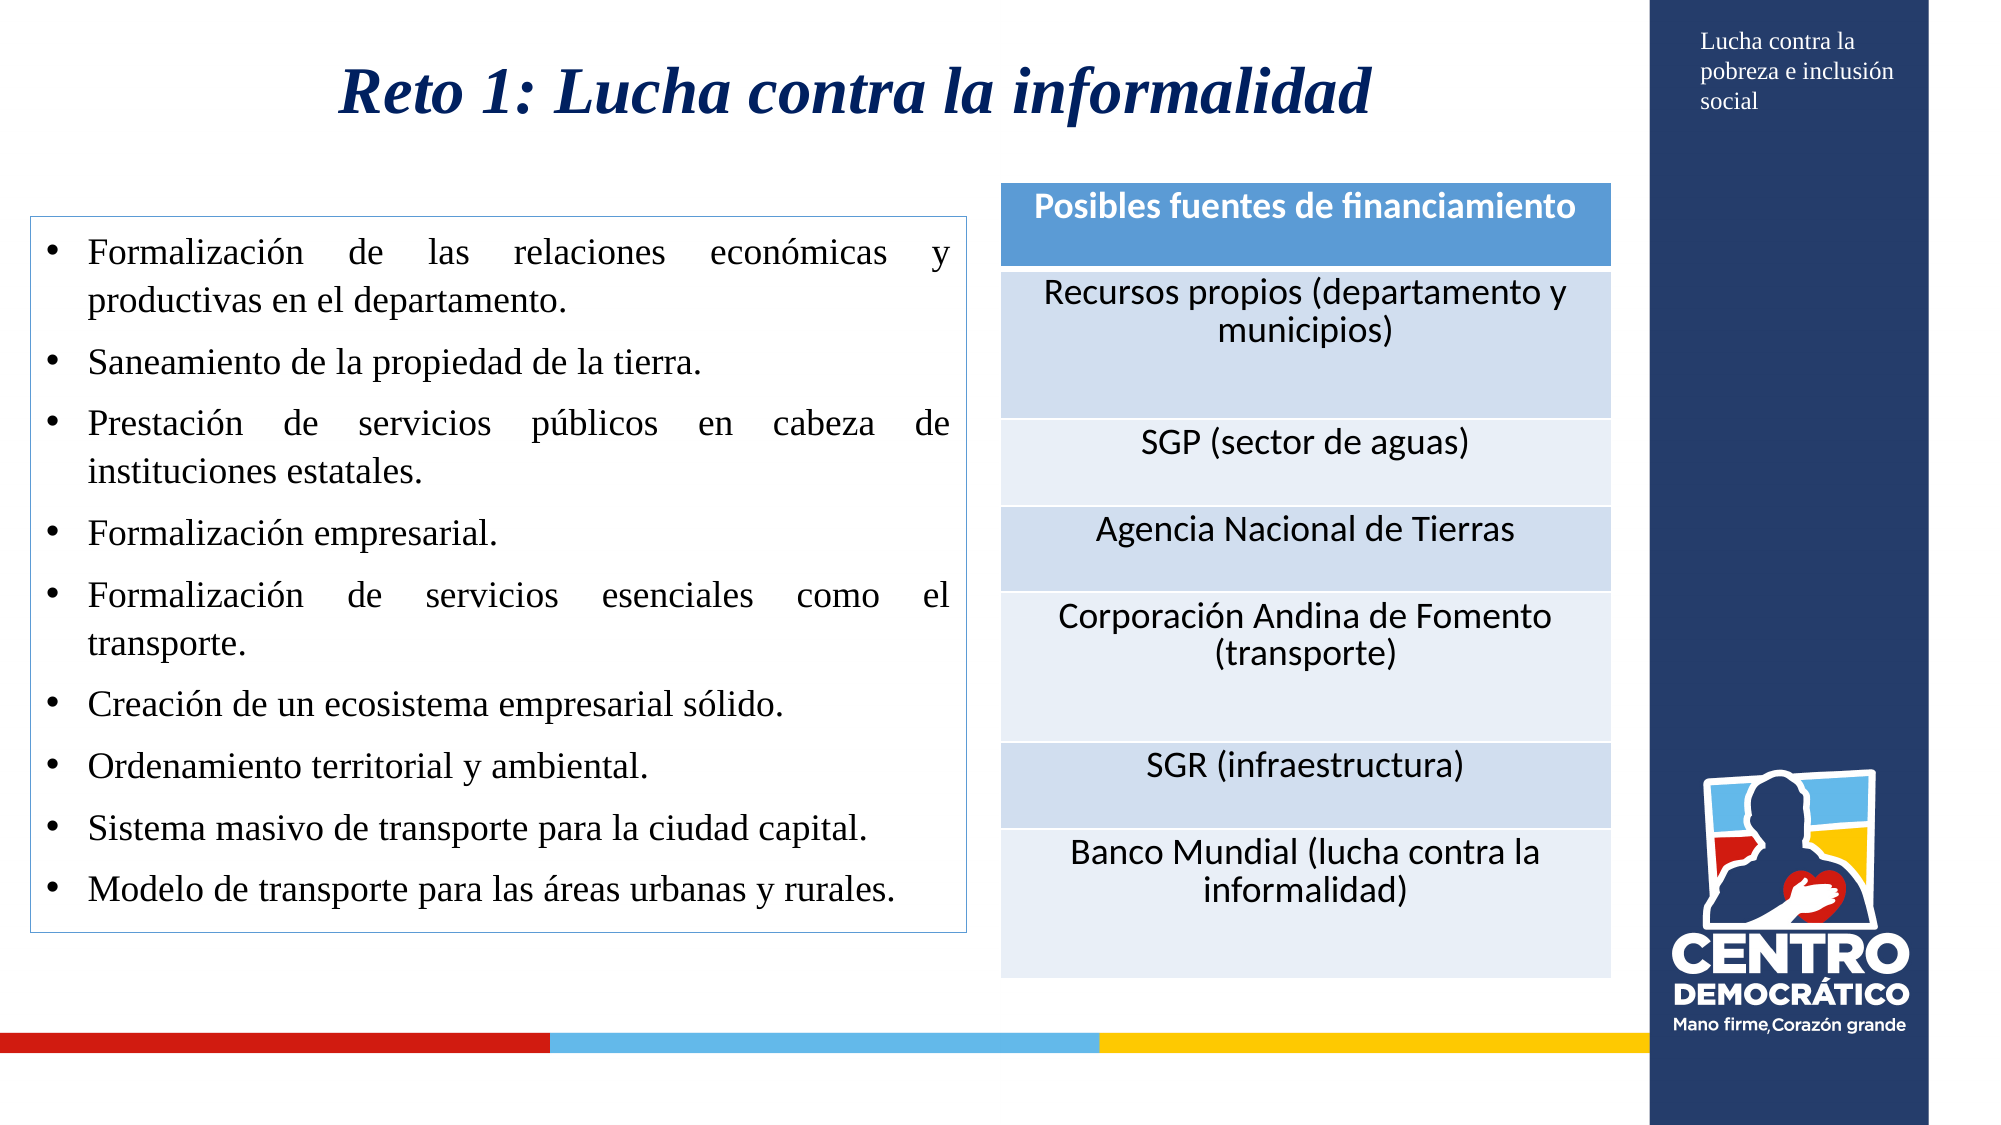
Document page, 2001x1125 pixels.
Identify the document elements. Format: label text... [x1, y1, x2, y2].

title Reto 1: Lucha contra la informalidad [204, 1, 1508, 183]
table_cell SGR (infraestructura) [1001, 743, 1611, 828]
table_header Posibles fuentes de financiamiento [1001, 183, 1611, 266]
table_cell Recursos propios (departamento y municipios) [1001, 272, 1611, 418]
table_cell Agencia Nacional de Tierras [1001, 507, 1611, 591]
table_cell Corporación Andina de Fomento (transporte) [1001, 593, 1611, 741]
table_cell SGP (sector de aguas) [1001, 420, 1611, 505]
table_cell Banco Mundial (lucha contra la informalidad) [1001, 830, 1611, 978]
list Formalización de las relaciones económicas y productivas en el departamento. Saneamiento de la propiedad de la tierra. Prestación de servicios públicos en cabeza de instituciones estatales. Formalización empresarial. Formalización de servicios esenciales como el transporte. Creación de un ecosistema empresarial sólido. Ordenamiento territorial y ambiental. Sistema masivo de transporte para la ciudad capital. Modelo de transporte para las áreas urbanas y rurales. [30, 216, 967, 933]
picture [0, 0, 2001, 1125]
text_box Lucha contra la pobreza e inclusión social [1685, 17, 1934, 167]
